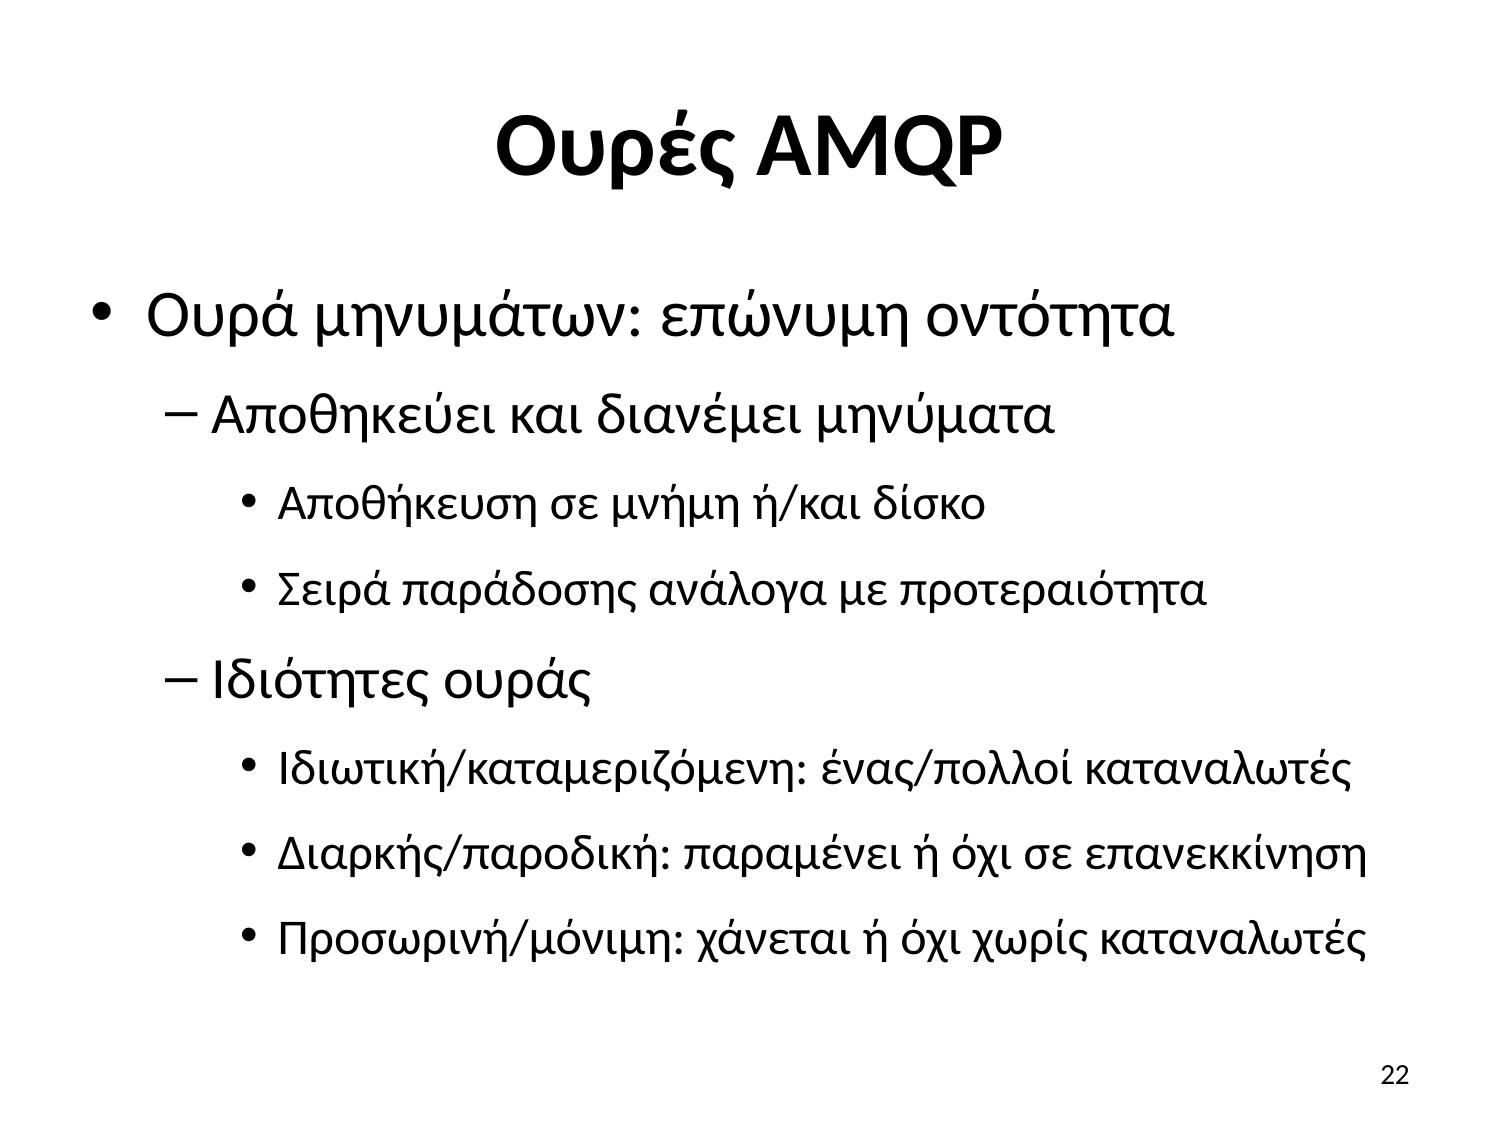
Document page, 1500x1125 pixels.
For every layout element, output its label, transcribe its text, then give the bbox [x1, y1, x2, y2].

title Ουρές AMQP [75, 45, 1425, 233]
slide_number 22 [1074, 1042, 1425, 1103]
list Ουρά μηνυμάτων: επώνυμη οντότητα Αποθηκεύει και διανέμει μηνύματα Αποθήκευση σε μνήμη ή/και δίσκο Σειρά παράδοσης ανάλογα με προτεραιότητα Ιδιότητες ουράς Ιδιωτική/καταμεριζόμενη: ένας/πολλοί καταναλωτές Διαρκής/παροδική: παραμένει ή όχι σε επανεκκίνηση Προσωρινή/μόνιμη: χάνεται ή όχι χωρίς καταναλωτές [75, 262, 1425, 1005]
